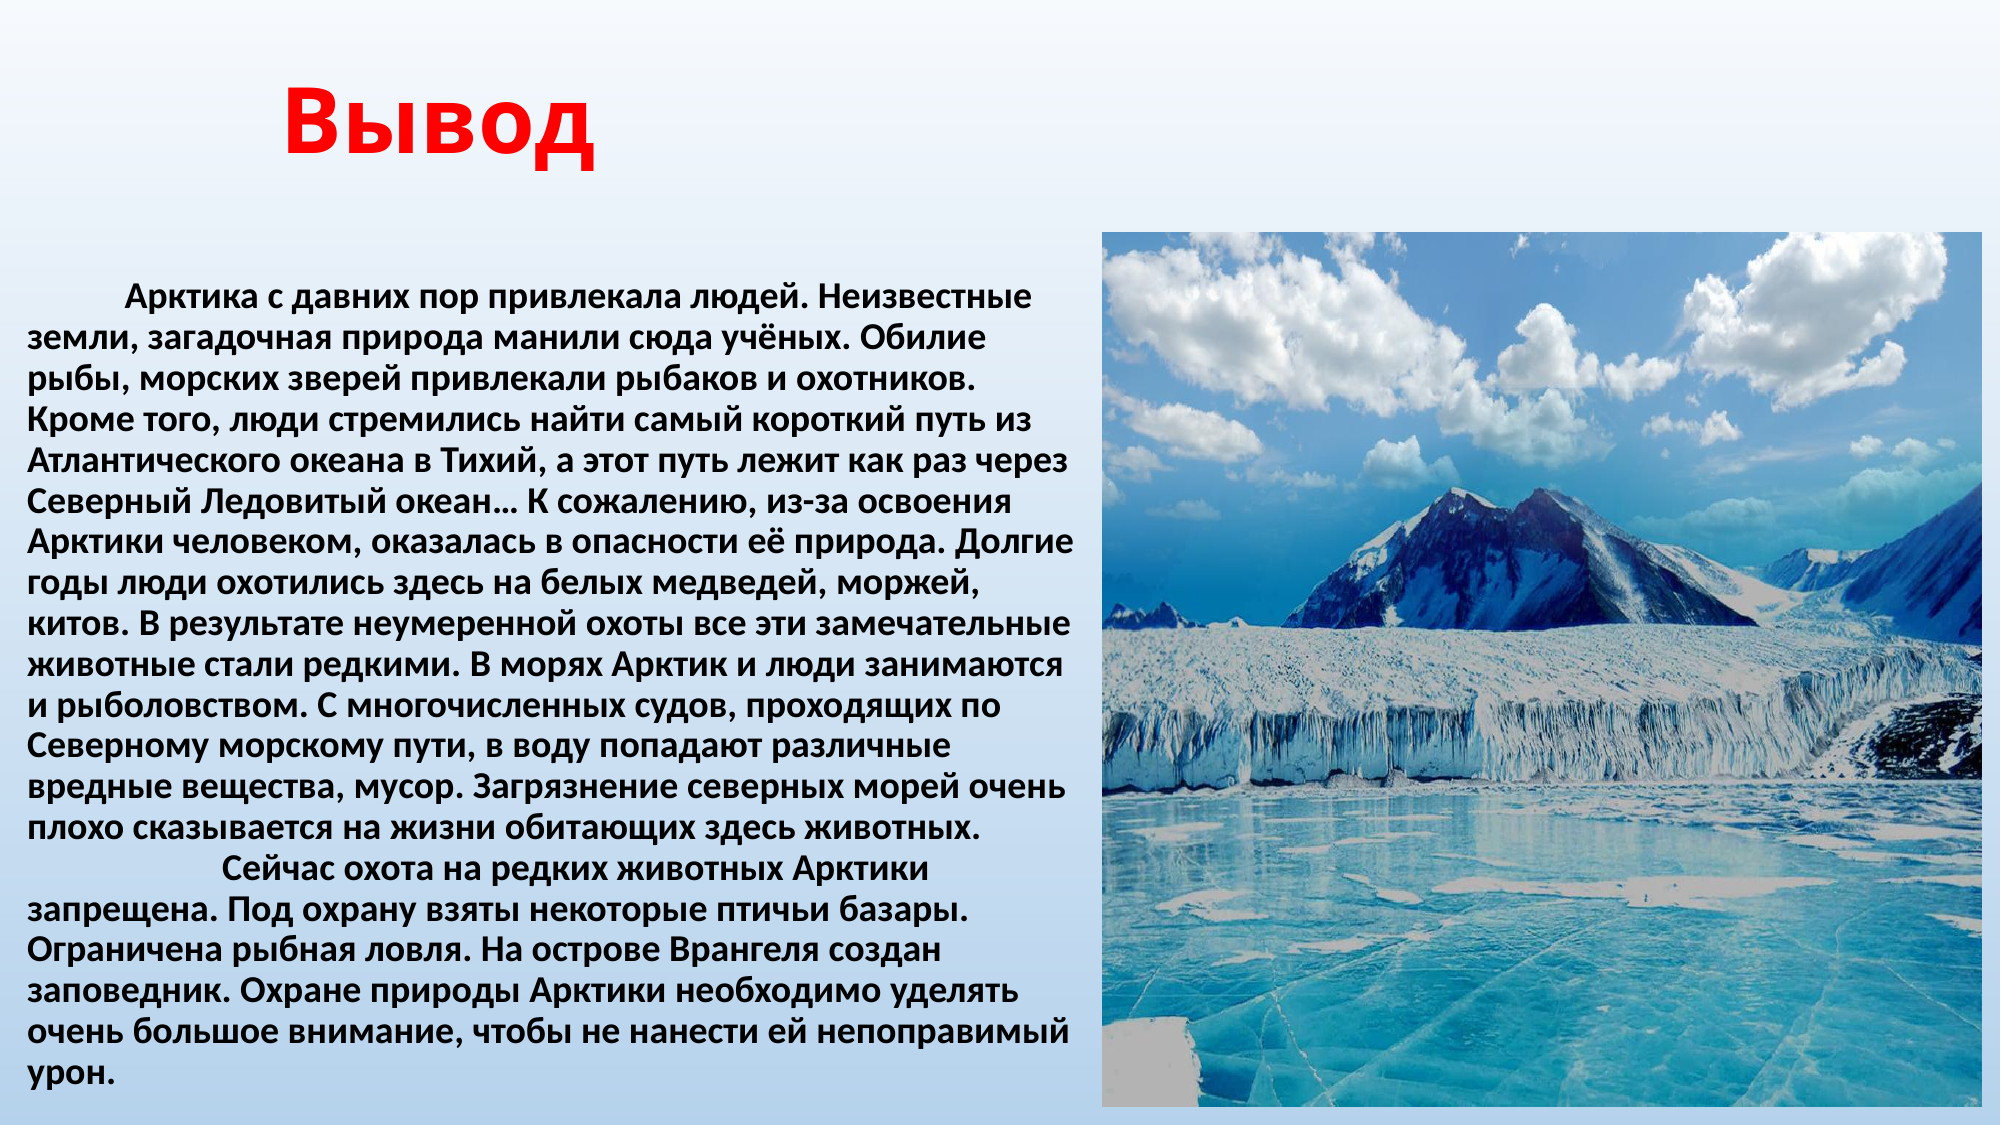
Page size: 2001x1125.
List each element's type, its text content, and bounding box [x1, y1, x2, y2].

title Вывод [265, 15, 661, 233]
picture [1102, 232, 1982, 1107]
list Арктика с давних пор привлекала людей. Неизвестные земли, загадочная природа манили сюда учёных. Обилие рыбы, морских зверей привлекали рыбаков и охотников. Кроме того, люди стремились найти самый короткий путь из Атлантического океана в Тихий, а этот путь лежит как раз через Северный Ледовитый океан… К сожалению, из-за освоения Арктики человеком, оказалась в опасности её природа. Долгие годы люди охотились здесь на белых медведей, моржей, китов. В результате неумеренной охоты все эти замечательные животные стали редкими. В морях Арктик и люди занимаются и рыболовством. С многочисленных судов, проходящих по Северному морскому пути, в воду попадают различные вредные вещества, мусор. Загрязнение северных морей очень плохо сказывается на жизни обитающих здесь животных. Сейчас охота на редких животных Арктики запрещена. Под охрану взяты некоторые птичьи базары. Ограничена рыбная ловля. На острове Врангеля создан заповедник. Охране природы Арктики необходимо уделять очень большое внимание, чтобы не нанести ей непоправимый урон. [12, 268, 1103, 1125]
